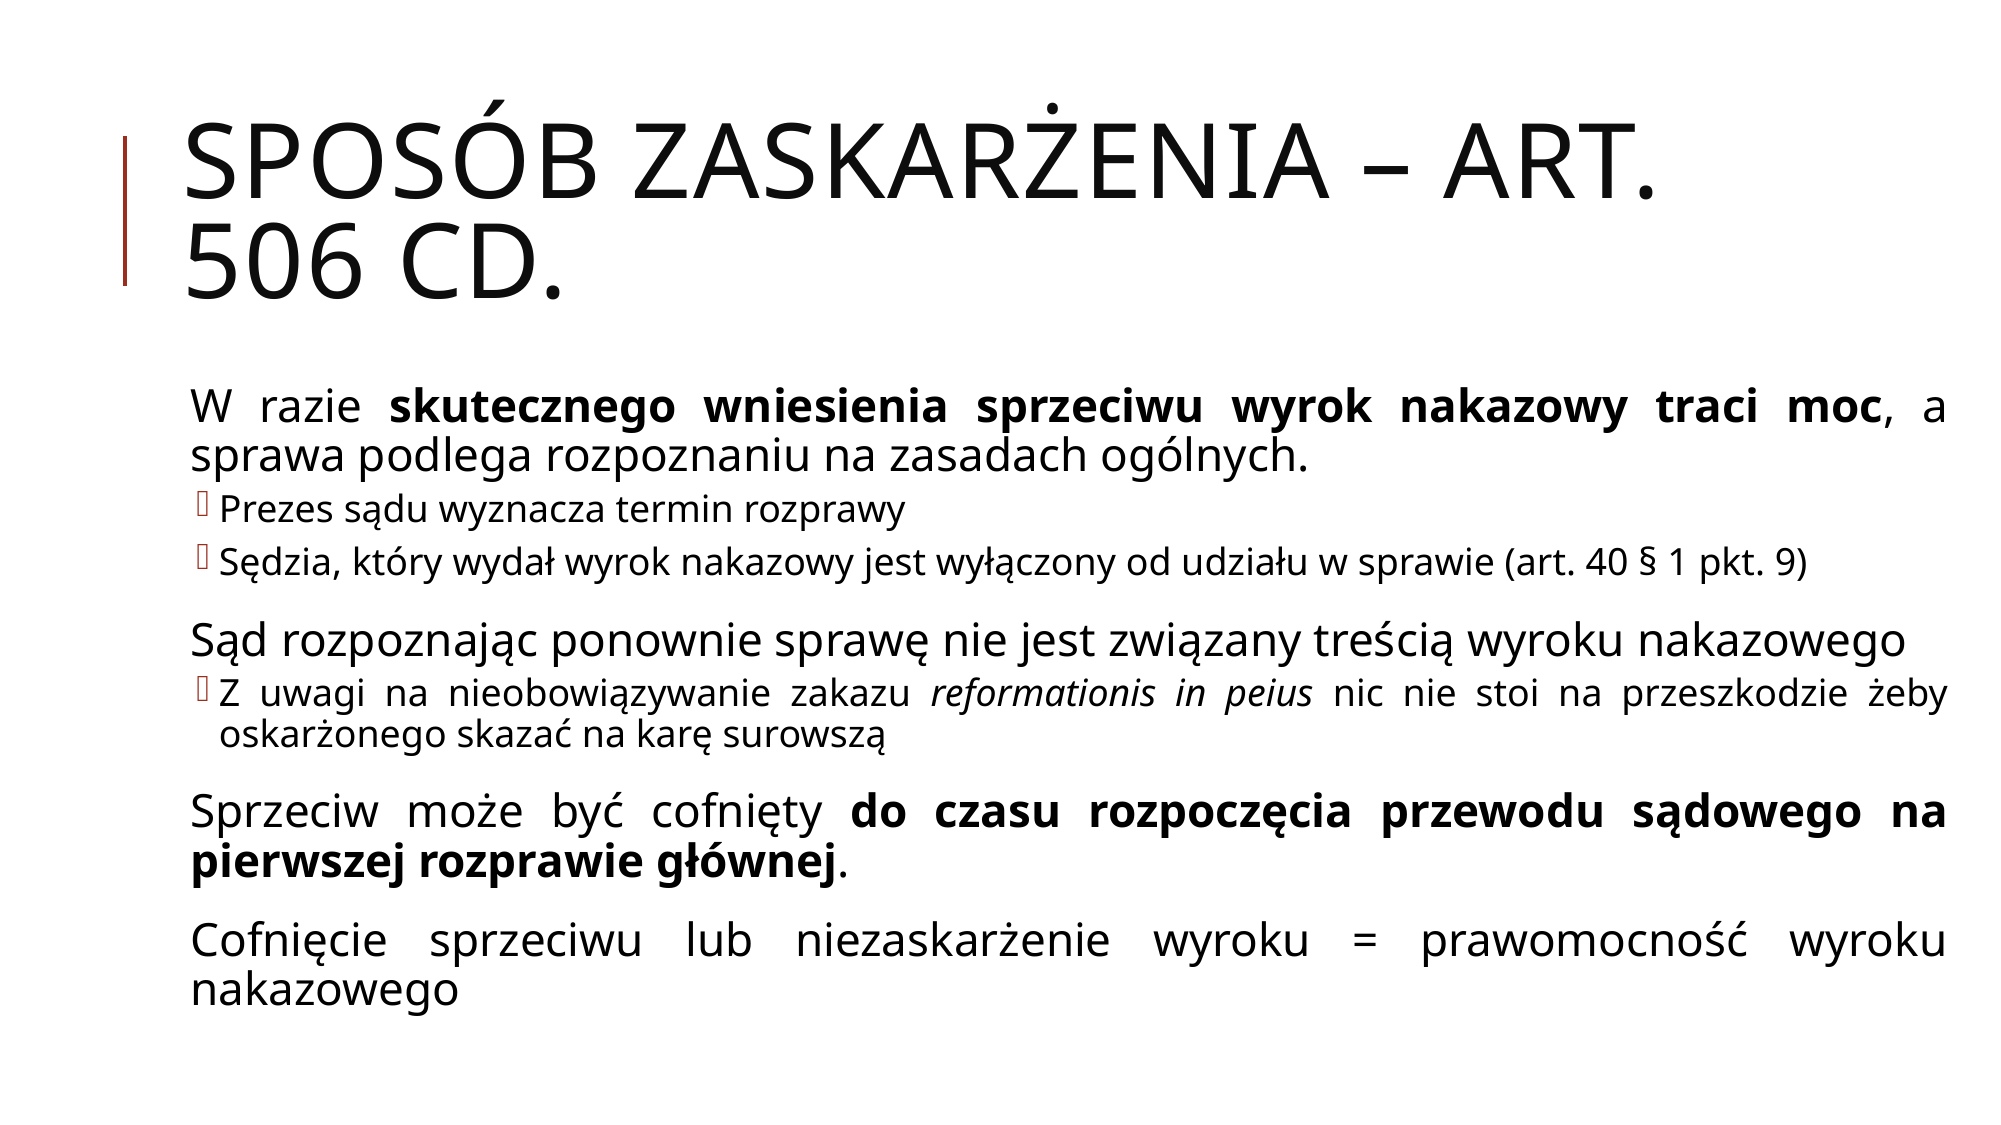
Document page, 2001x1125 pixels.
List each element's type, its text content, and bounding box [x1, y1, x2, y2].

title Sposób zaskarżenia – art. 506 cd. [168, 96, 1763, 342]
list W razie skutecznego wniesienia sprzeciwu wyrok nakazowy traci moc, a sprawa podlega rozpoznaniu na zasadach ogólnych. Prezes sądu wyznacza termin rozprawy Sędzia, który wydał wyrok nakazowy jest wyłączony od udziału w sprawie (art. 40 § 1 pkt. 9) Sąd rozpoznając ponownie sprawę nie jest związany treścią wyroku nakazowego Z uwagi na nieobowiązywanie zakazu reformationis in peius nic nie stoi na przeszkodzie żeby oskarżonego skazać na karę surowszą Sprzeciw może być cofnięty do czasu rozpoczęcia przewodu sądowego na pierwszej rozprawie głównej. Cofnięcie sprzeciwu lub niezaskarżenie wyroku = prawomocność wyroku nakazowego [168, 375, 1957, 1035]
